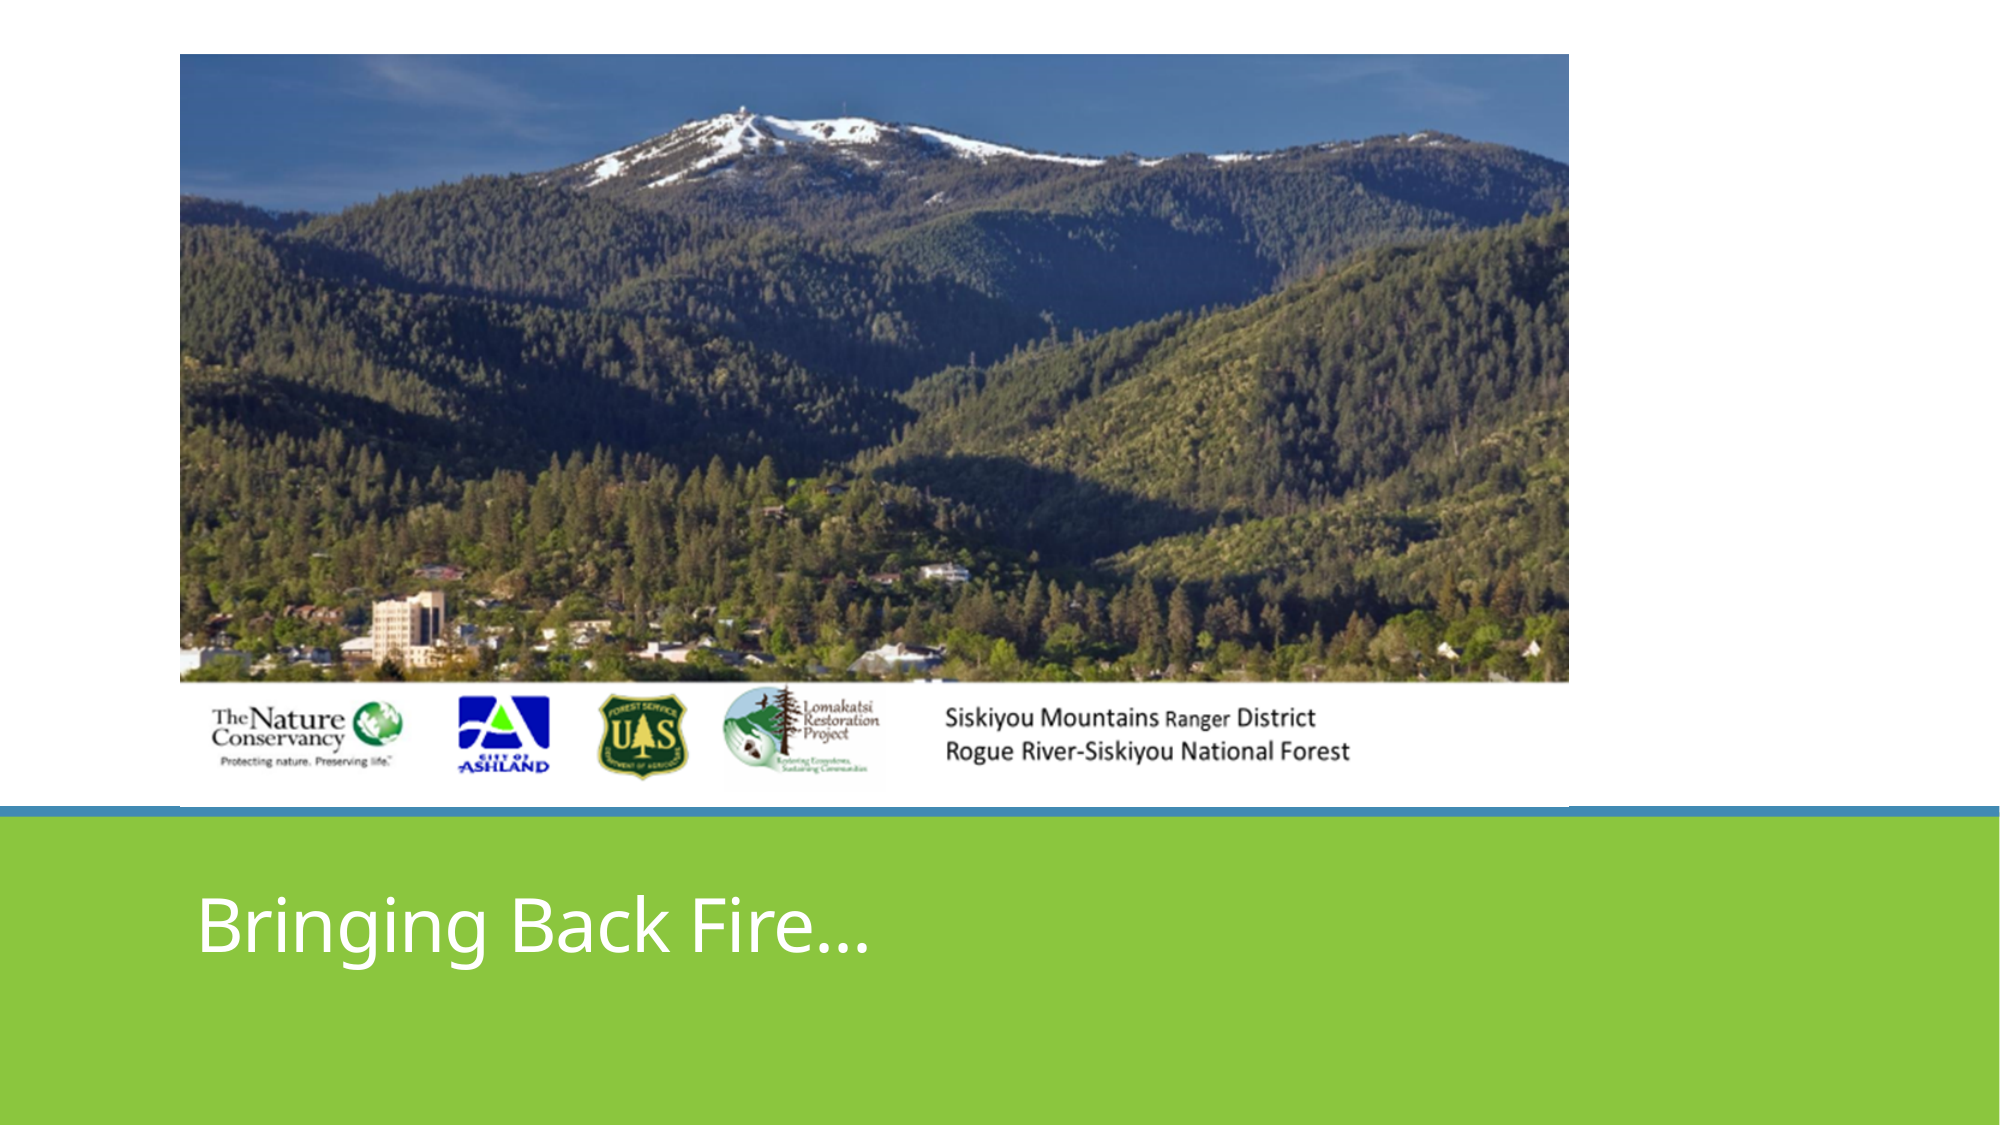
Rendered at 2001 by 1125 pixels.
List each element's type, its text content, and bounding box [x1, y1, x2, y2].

picture [0, 0, 2000, 807]
title Bringing Back Fire... [180, 832, 1839, 968]
